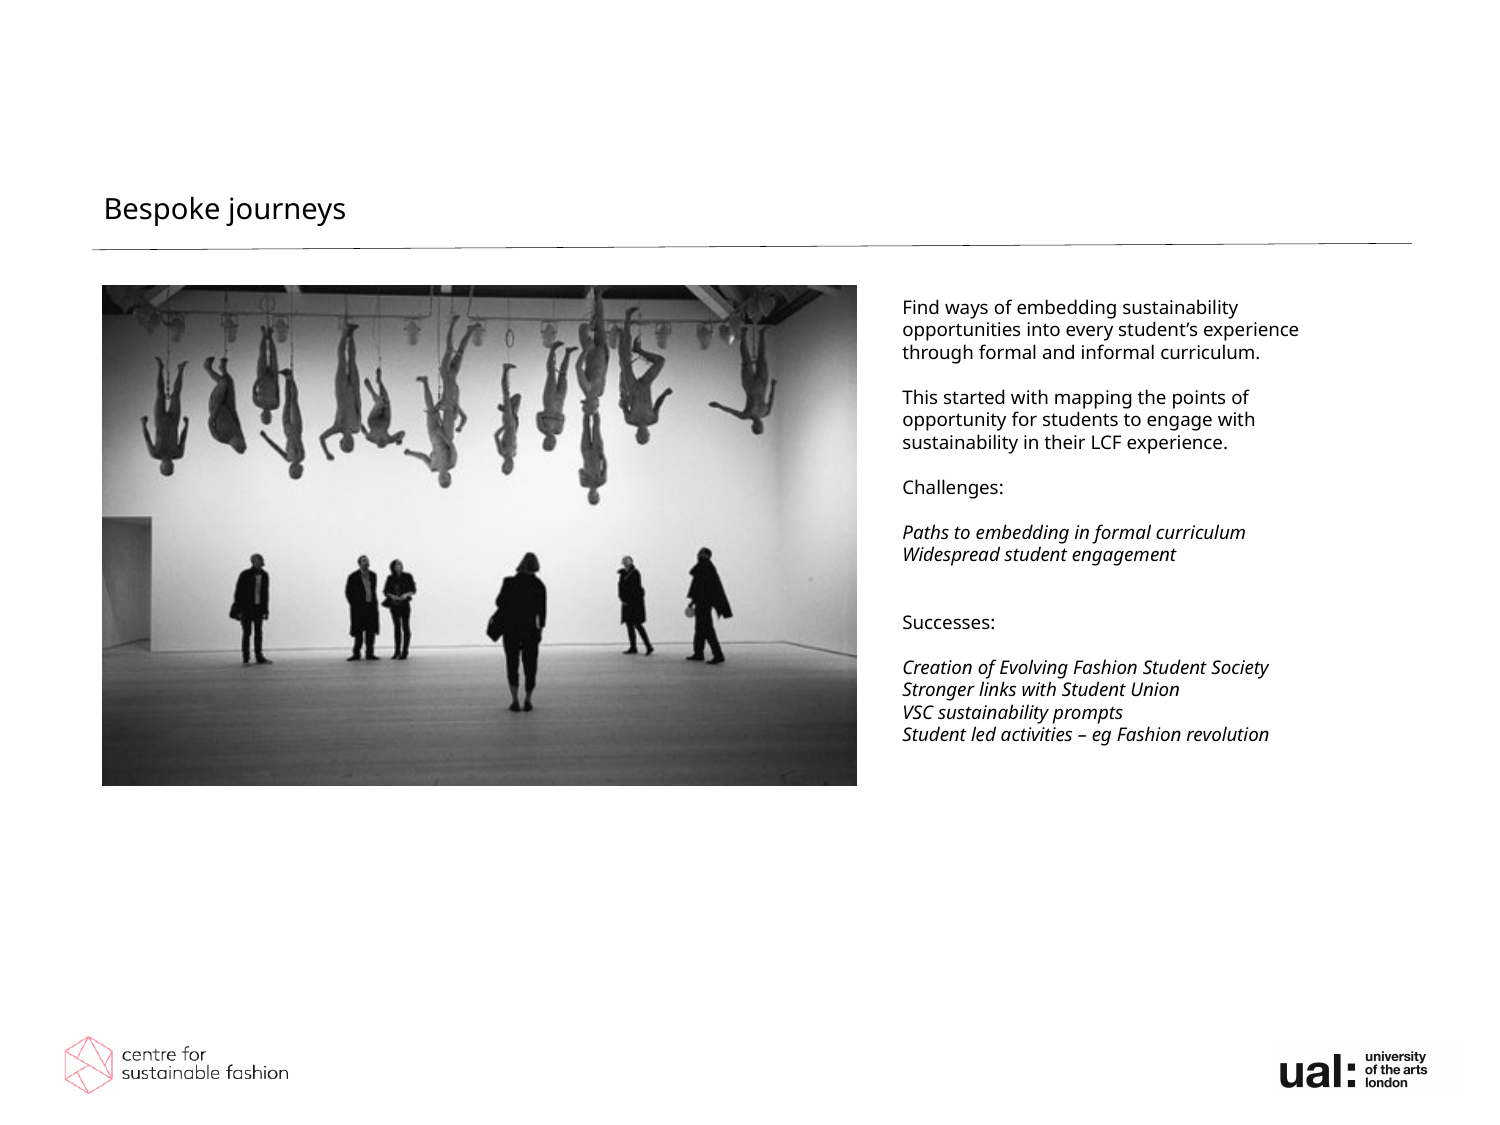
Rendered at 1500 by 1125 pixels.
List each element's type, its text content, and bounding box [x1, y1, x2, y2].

text_box Bespoke journeys [88, 183, 965, 234]
picture [36, 990, 331, 1106]
text_box Find ways of embedding sustainability opportunities into every student’s experience through formal and informal curriculum. This started with mapping the points of opportunity for students to engage with sustainability in their LCF experience. Challenges: Paths to embedding in formal curriculum Widespread student engagement Successes: Creation of Evolving Fashion Student Society Stronger links with Student Union VSC sustainability prompts Student led activities – eg Fashion revolution [887, 287, 1348, 866]
picture [102, 285, 858, 786]
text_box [91, 243, 1413, 251]
picture [1274, 1045, 1461, 1091]
